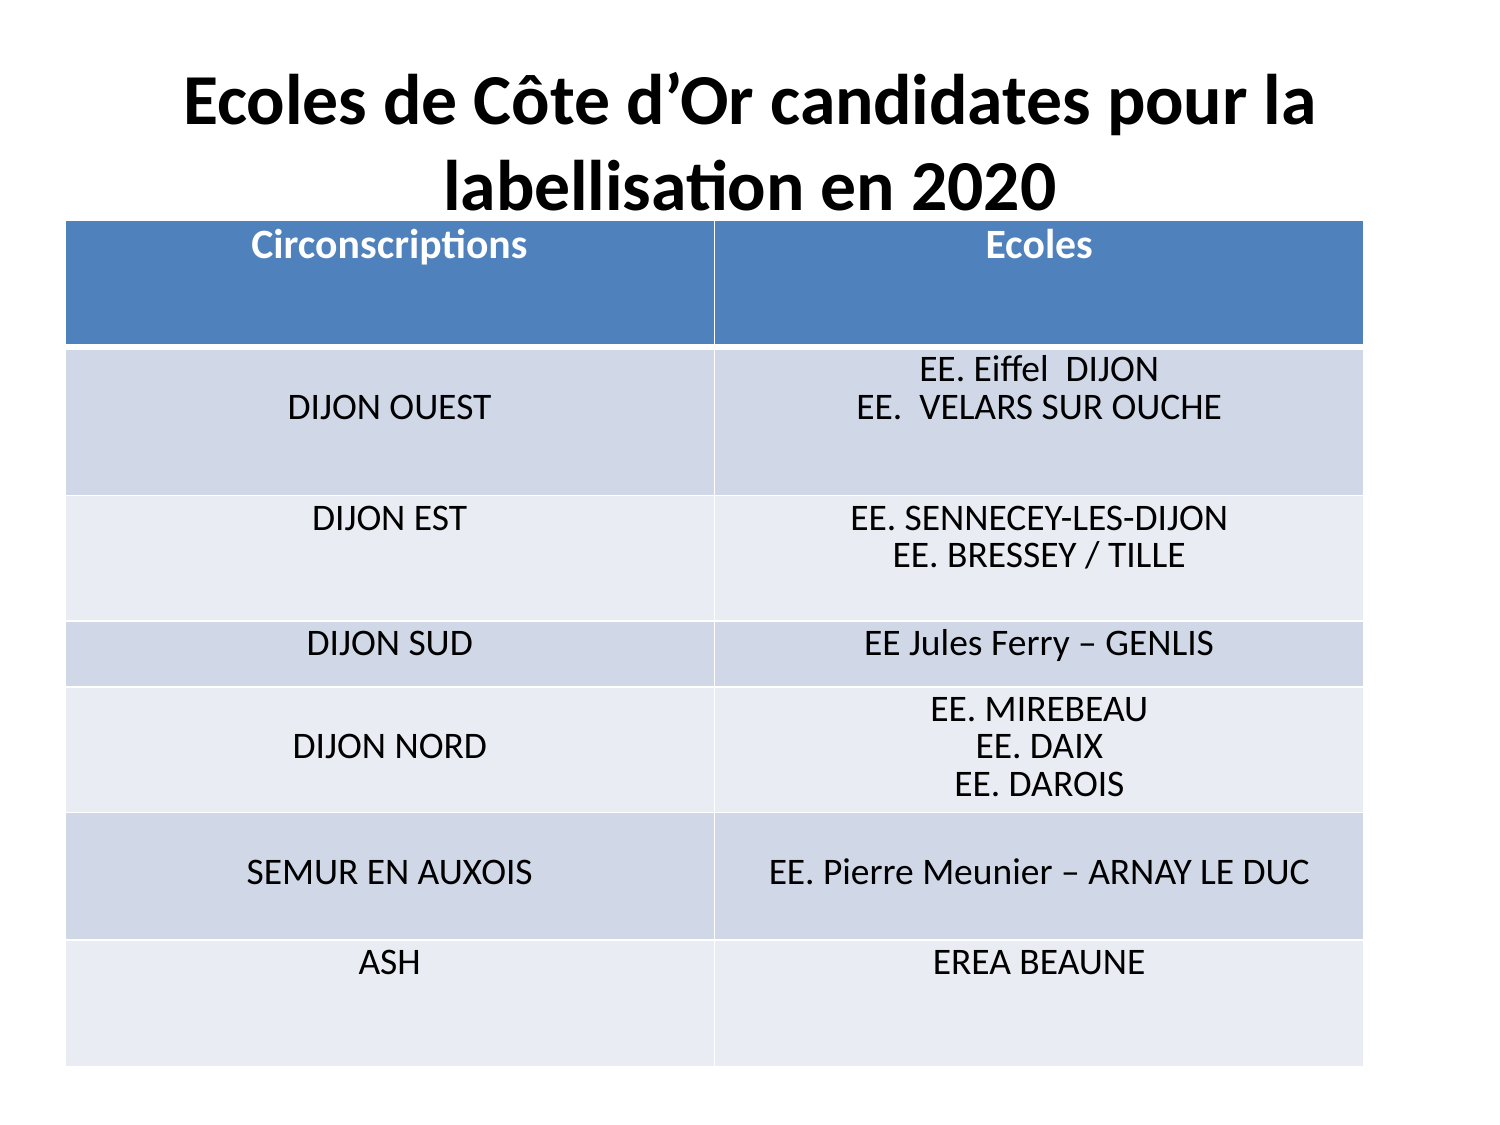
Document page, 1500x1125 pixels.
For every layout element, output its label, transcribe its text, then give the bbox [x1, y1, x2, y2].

table_cell EE. SENNECEY-LES-DIJON EE. BRESSEY / TILLE [715, 496, 1363, 620]
table_cell DIJON OUEST [66, 350, 714, 495]
title Ecoles de Côte d’Or candidates pour la labellisation en 2020 [75, 45, 1425, 233]
table_cell DIJON NORD [66, 688, 714, 812]
table_cell EE. Pierre Meunier – ARNAY LE DUC [715, 813, 1363, 939]
table_cell EE. MIREBEAU EE. DAIX EE. DAROIS [715, 688, 1363, 812]
table_header Ecoles [715, 221, 1363, 344]
table_header Circonscriptions [66, 221, 714, 344]
table_cell DIJON SUD [66, 622, 714, 686]
table_cell EE Jules Ferry – GENLIS [715, 622, 1363, 686]
table_cell EE. Eiffel DIJON EE. VELARS SUR OUCHE [715, 350, 1363, 495]
table_cell DIJON EST [66, 496, 714, 620]
table_cell ASH [66, 941, 714, 1066]
table_cell SEMUR EN AUXOIS [66, 813, 714, 939]
table_cell EREA BEAUNE [715, 941, 1363, 1066]
